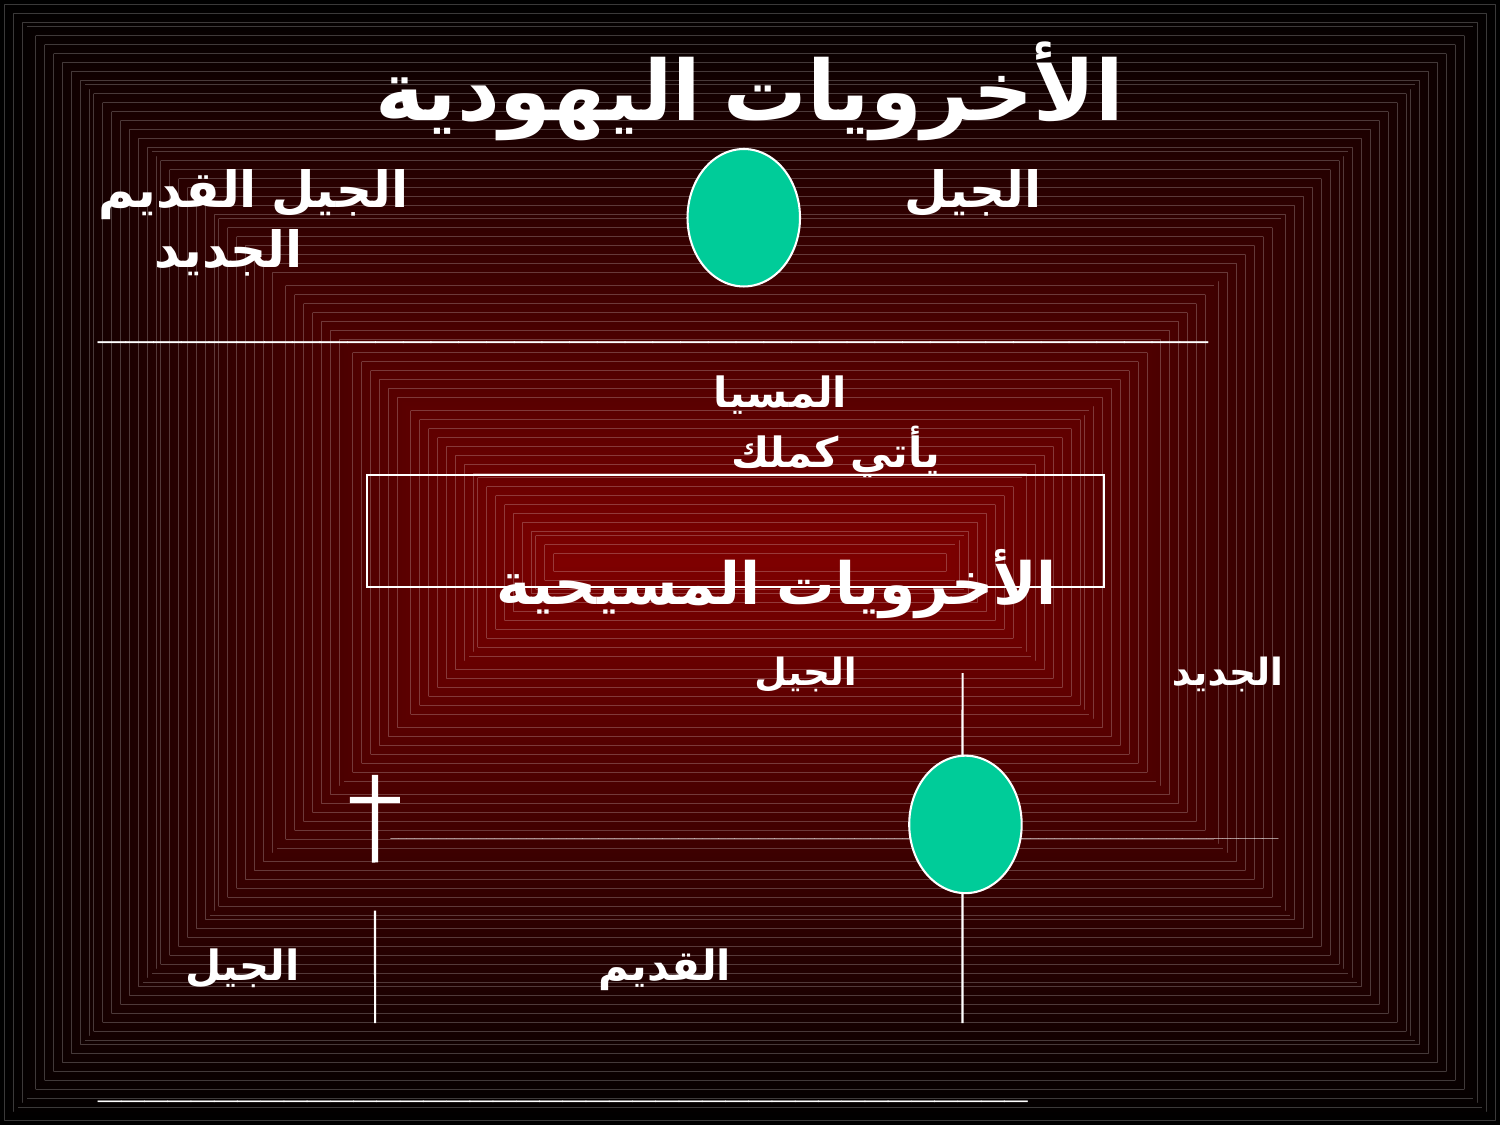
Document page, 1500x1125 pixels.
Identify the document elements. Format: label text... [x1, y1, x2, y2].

text_box [687, 148, 801, 287]
list الجيل القديم الجيل الجديد ________________________________________ المسيا يأتي كملك الأخرويات المسيحية الجديد الجيل _______________________________________________________________________________________________________________ القديم الجيل ________________________________________ صلب المسيح عودة المسيا كملك [83, 149, 1471, 1125]
text_box [909, 755, 1022, 894]
title الأخرويات اليهودية [112, 24, 1388, 149]
text_box [366, 474, 1105, 588]
